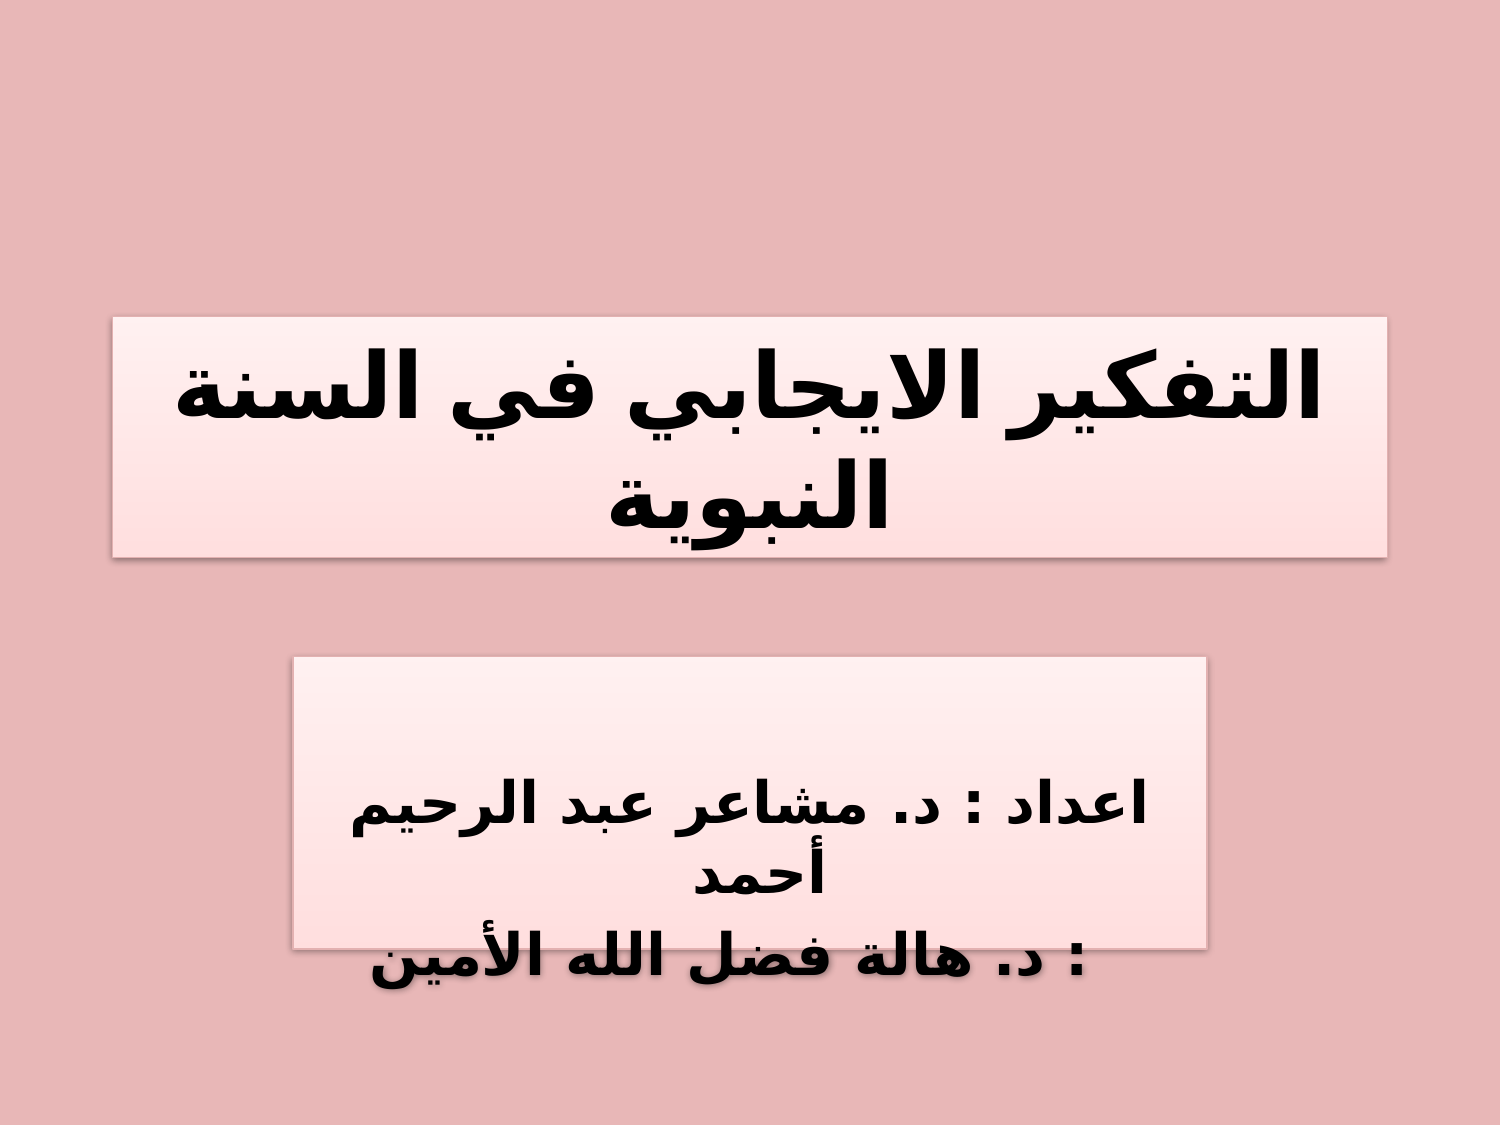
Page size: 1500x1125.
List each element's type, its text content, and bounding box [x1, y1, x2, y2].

subtitle اعداد : د. مشاعر عبد الرحيم أحمد : د. هالة فضل الله الأمين [292, 656, 1208, 950]
title التفكير الايجابي في السنة النبوية [112, 316, 1388, 558]
